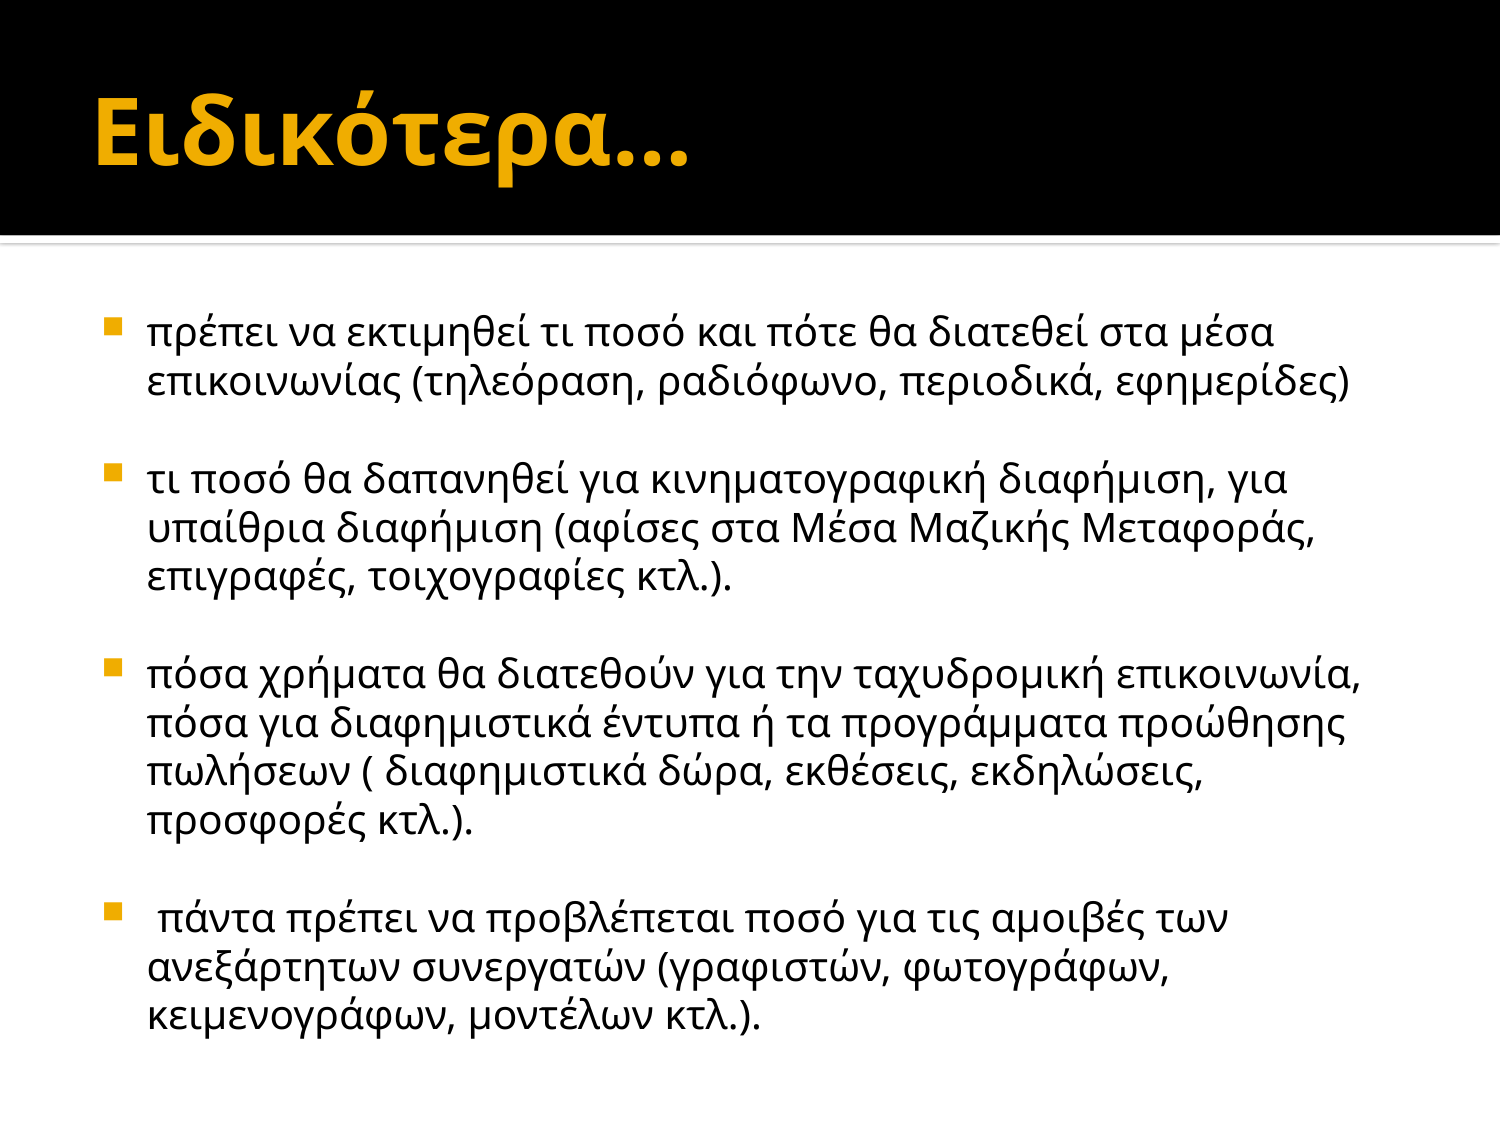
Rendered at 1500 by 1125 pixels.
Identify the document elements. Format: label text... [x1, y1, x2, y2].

title Ειδικότερα… [75, 25, 1425, 231]
list πρέπει να εκτιμηθεί τι ποσό και πότε θα διατεθεί στα μέσα επικοινωνίας (τηλεόραση, ραδιόφωνο, περιοδικά, εφημερίδες) τι ποσό θα δαπανηθεί για κινηματογραφική διαφήμιση, για υπαίθρια διαφήμιση (αφίσες στα Μέσα Μαζικής Μεταφοράς, επιγραφές, τοιχογραφίες κτλ.). πόσα χρήματα θα διατεθούν για την ταχυδρομική επικοινωνία, πόσα για διαφημιστικά έντυπα ή τα προγράμματα προώθησης πωλήσεων ( διαφημιστικά δώρα, εκθέσεις, εκδηλώσεις, προσφορές κτλ.). πάντα πρέπει να προβλέπεται ποσό για τις αμοιβές των ανεξάρτητων συνεργατών (γραφιστών, φωτογράφων, κειμενογράφων, μοντέλων κτλ.). [75, 291, 1425, 1050]
